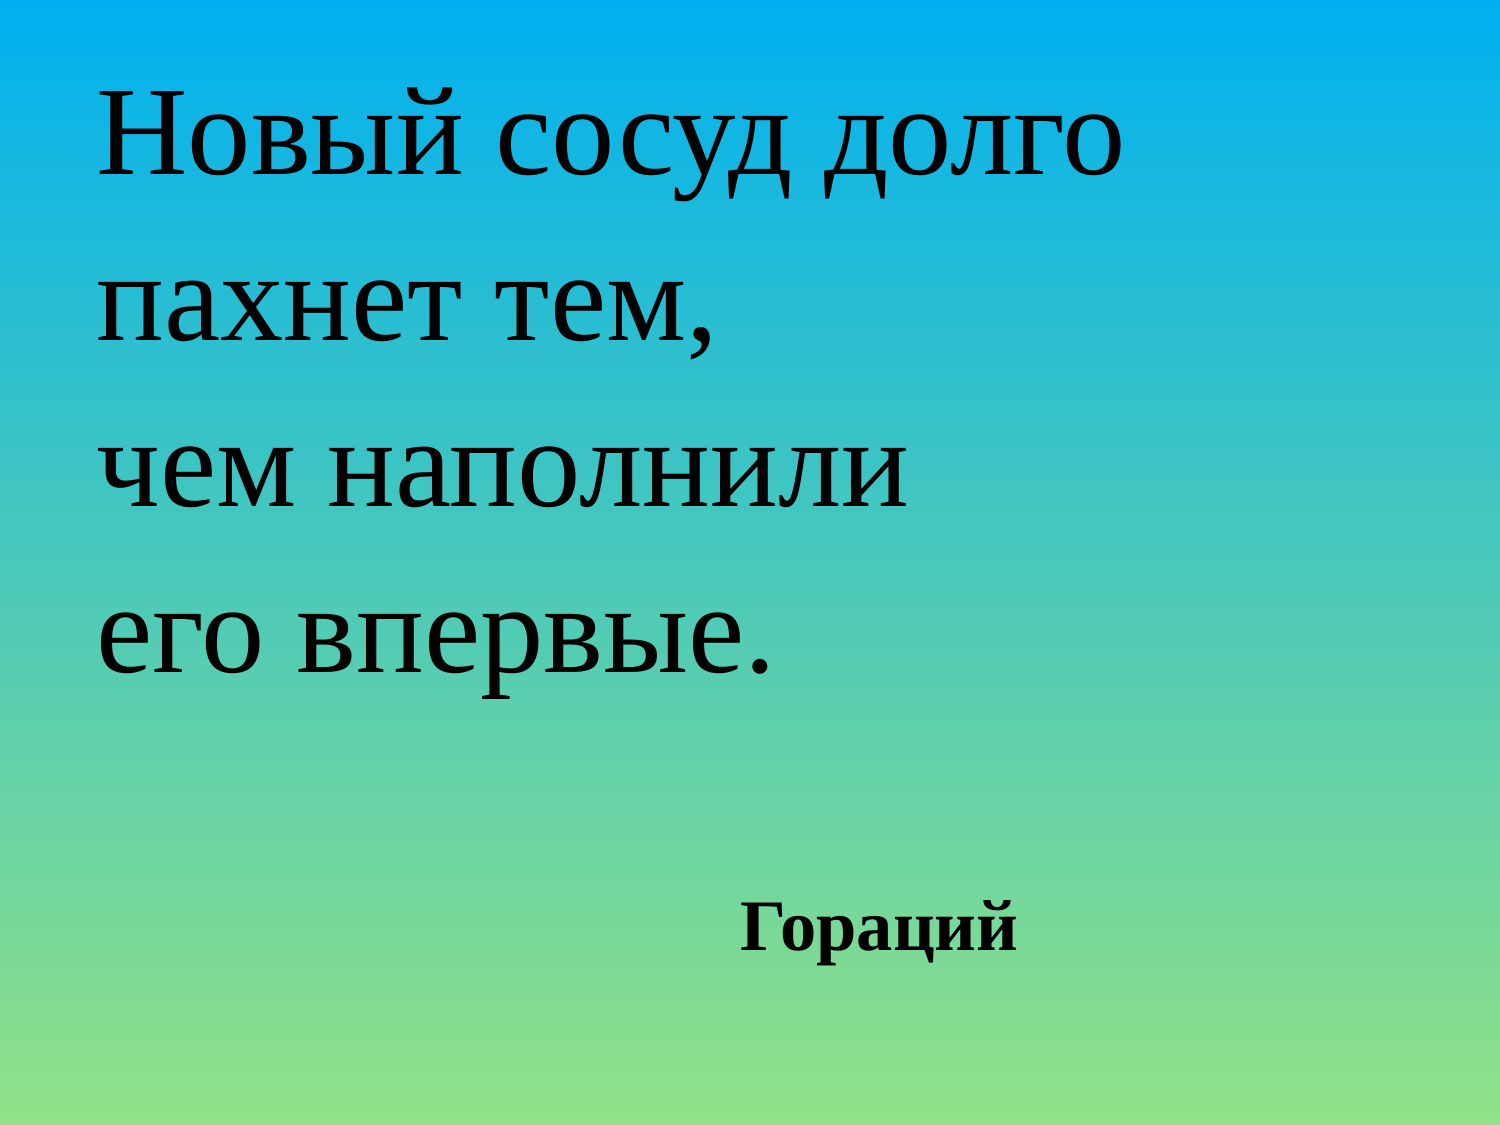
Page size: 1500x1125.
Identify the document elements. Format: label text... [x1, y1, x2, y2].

list Новый сосуд долго пахнет тем, чем наполнили его впервые. Гораций [64, 54, 1500, 988]
